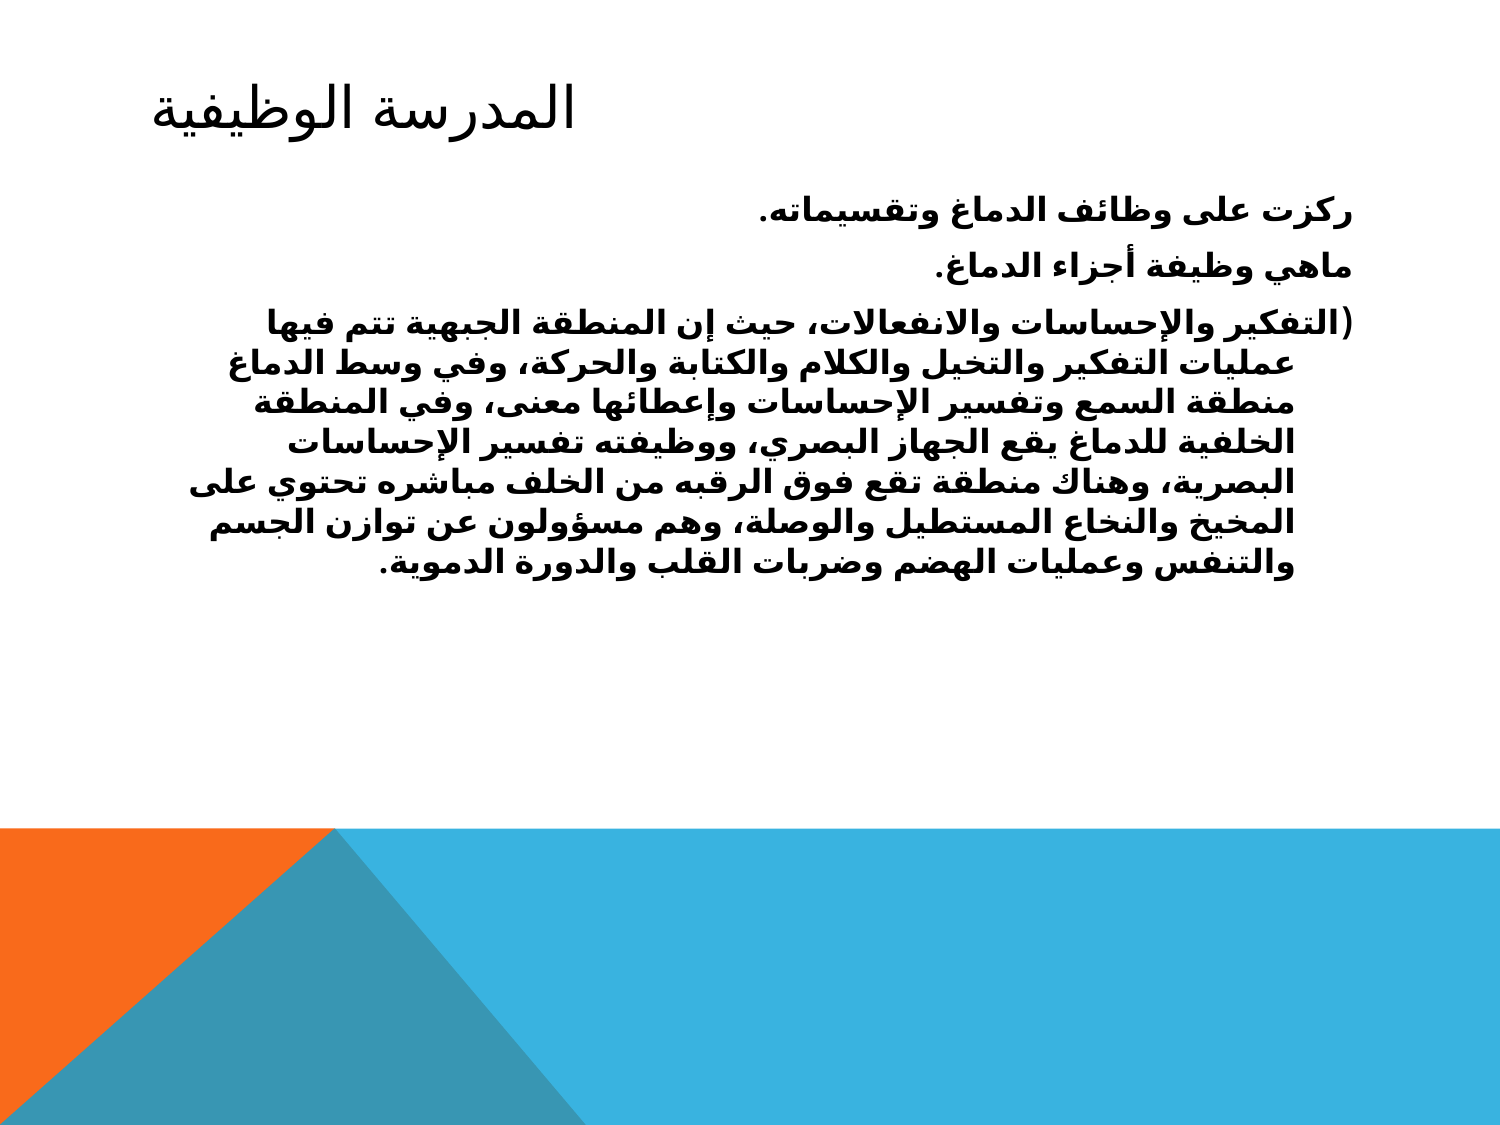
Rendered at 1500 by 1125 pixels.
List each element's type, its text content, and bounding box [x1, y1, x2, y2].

title المدرسة الوظيفية [135, 60, 1369, 150]
list ركزت على وظائف الدماغ وتقسيماته. ماهي وظيفة أجزاء الدماغ. (التفكير والإحساسات والانفعالات، حيث إن المنطقة الجبهية تتم فيها عمليات التفكير والتخيل والكلام والكتابة والحركة، وفي وسط الدماغ منطقة السمع وتفسير الإحساسات وإعطائها معنى، وفي المنطقة الخلفية للدماغ يقع الجهاز البصري، ووظيفته تفسير الإحساسات البصرية، وهناك منطقة تقع فوق الرقبه من الخلف مباشره تحتوي على المخيخ والنخاع المستطيل والوصلة، وهم مسؤولون عن توازن الجسم والتنفس وعمليات الهضم وضربات القلب والدورة الدموية. [135, 180, 1369, 768]
